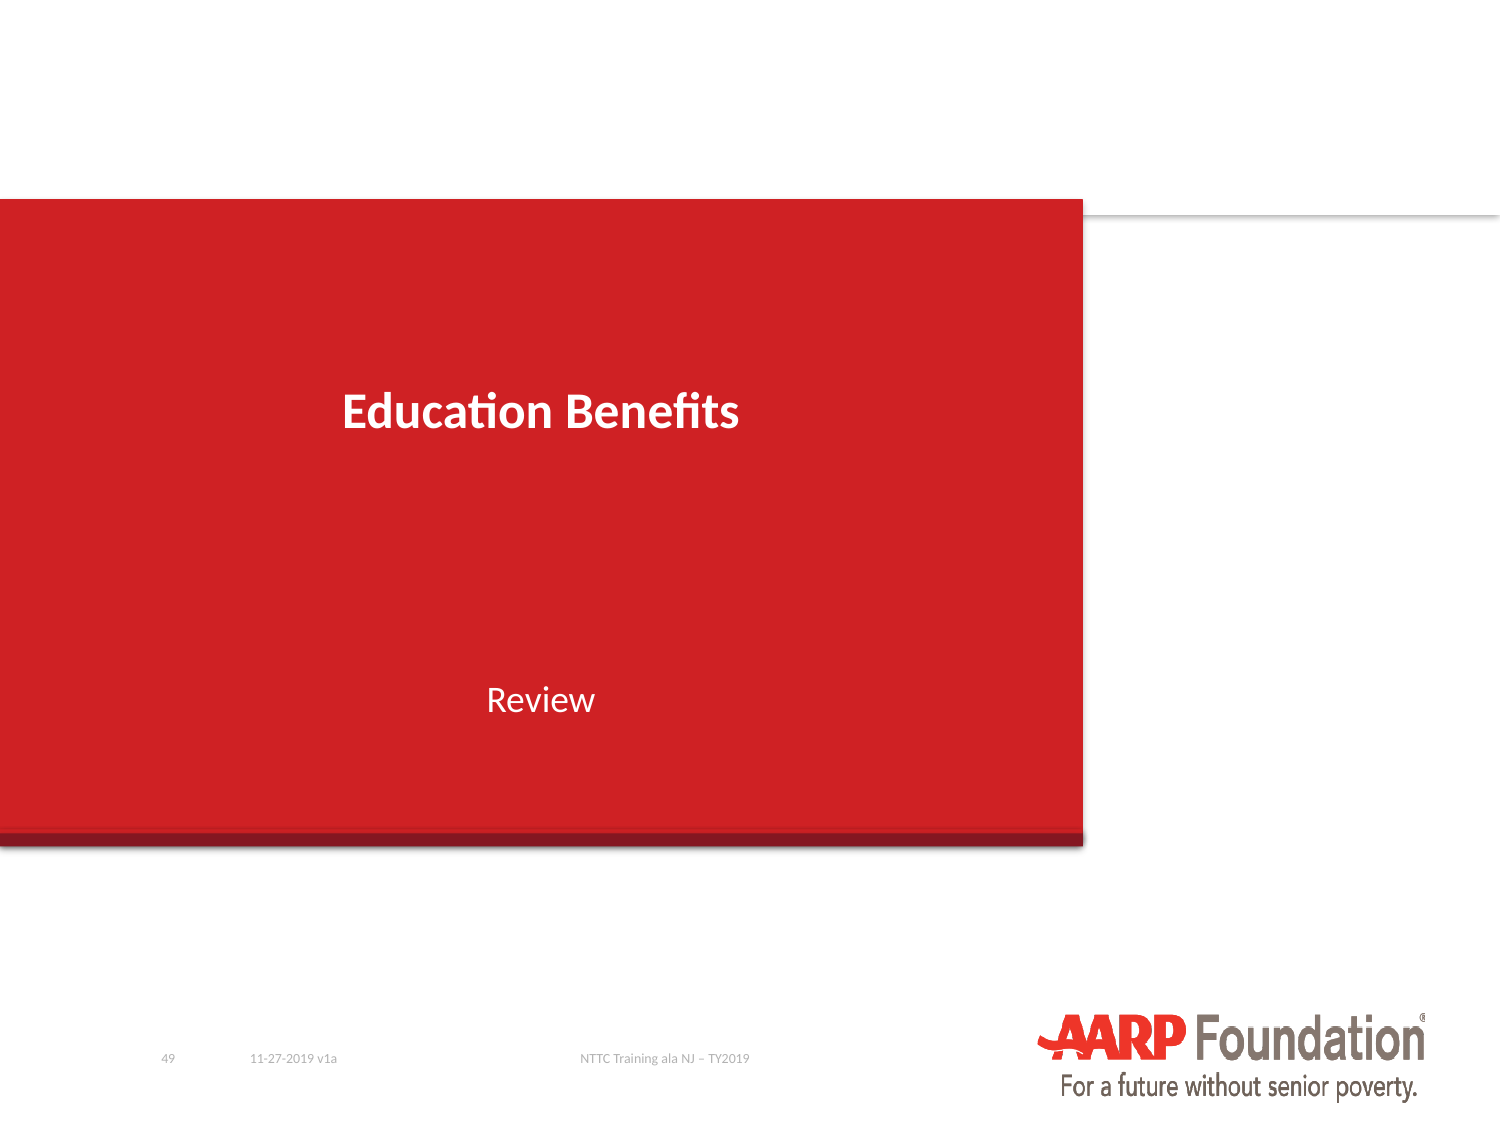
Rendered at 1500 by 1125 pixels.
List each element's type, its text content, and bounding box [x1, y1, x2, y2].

subtitle Review [112, 606, 970, 789]
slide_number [234, 1027, 399, 1088]
footer NTTC Training ala NJ – TY2019 [427, 1027, 903, 1088]
slide_number 49 [75, 1027, 191, 1088]
title Education Benefits [112, 307, 971, 508]
